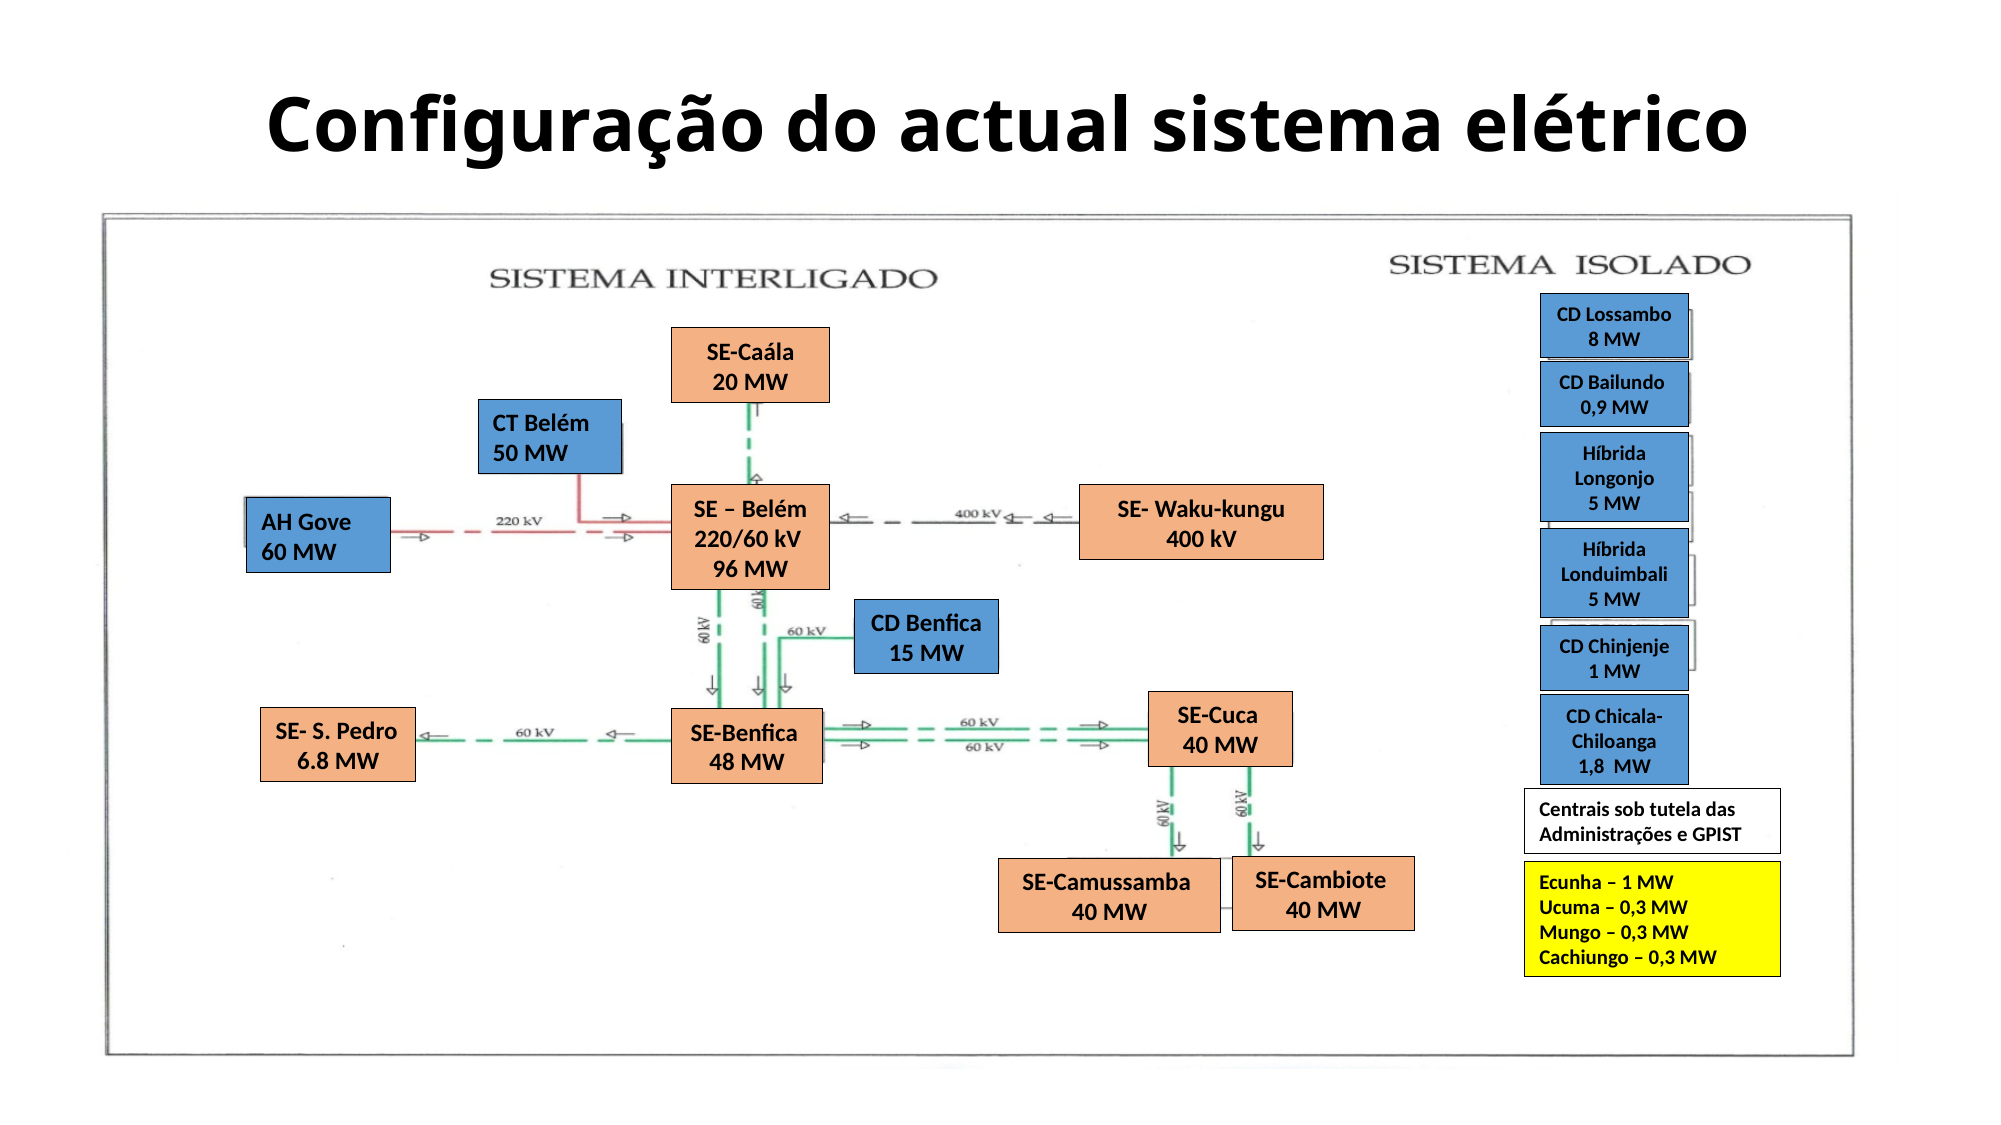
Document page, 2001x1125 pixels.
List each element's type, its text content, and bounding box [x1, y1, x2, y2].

text_box CD Lossambo 8 MW [1540, 293, 1689, 358]
text_box CD Bailundo 0,9 MW [1540, 361, 1689, 427]
text_box AH Gove 60 MW [246, 497, 391, 573]
text_box Centrais sob tutela das Administrações e GPIST [1524, 788, 1781, 854]
text_box CD Chinjenje 1 MW [1540, 625, 1689, 691]
picture [65, 0, 1897, 1125]
text_box Configuração do actual sistema elétrico [90, 68, 539, 174]
text_box CT Belém 50 MW [478, 399, 539, 474]
text_box Configuração do actual sistema elétrico [1421, 68, 1927, 174]
text_box Híbrida Longonjo 5 MW [1540, 432, 1689, 522]
text_box CD Chicala- Chiloanga 1,8 MW [1540, 694, 1689, 785]
text_box Híbrida Londuimbali 5 MW [1540, 528, 1689, 618]
text_box Ecunha – 1 MW Ucuma – 0,3 MW Mungo – 0,3 MW Cachiungo – 0,3 MW [1524, 861, 1781, 977]
text_box SE- S. Pedro 6.8 MW [260, 707, 416, 782]
